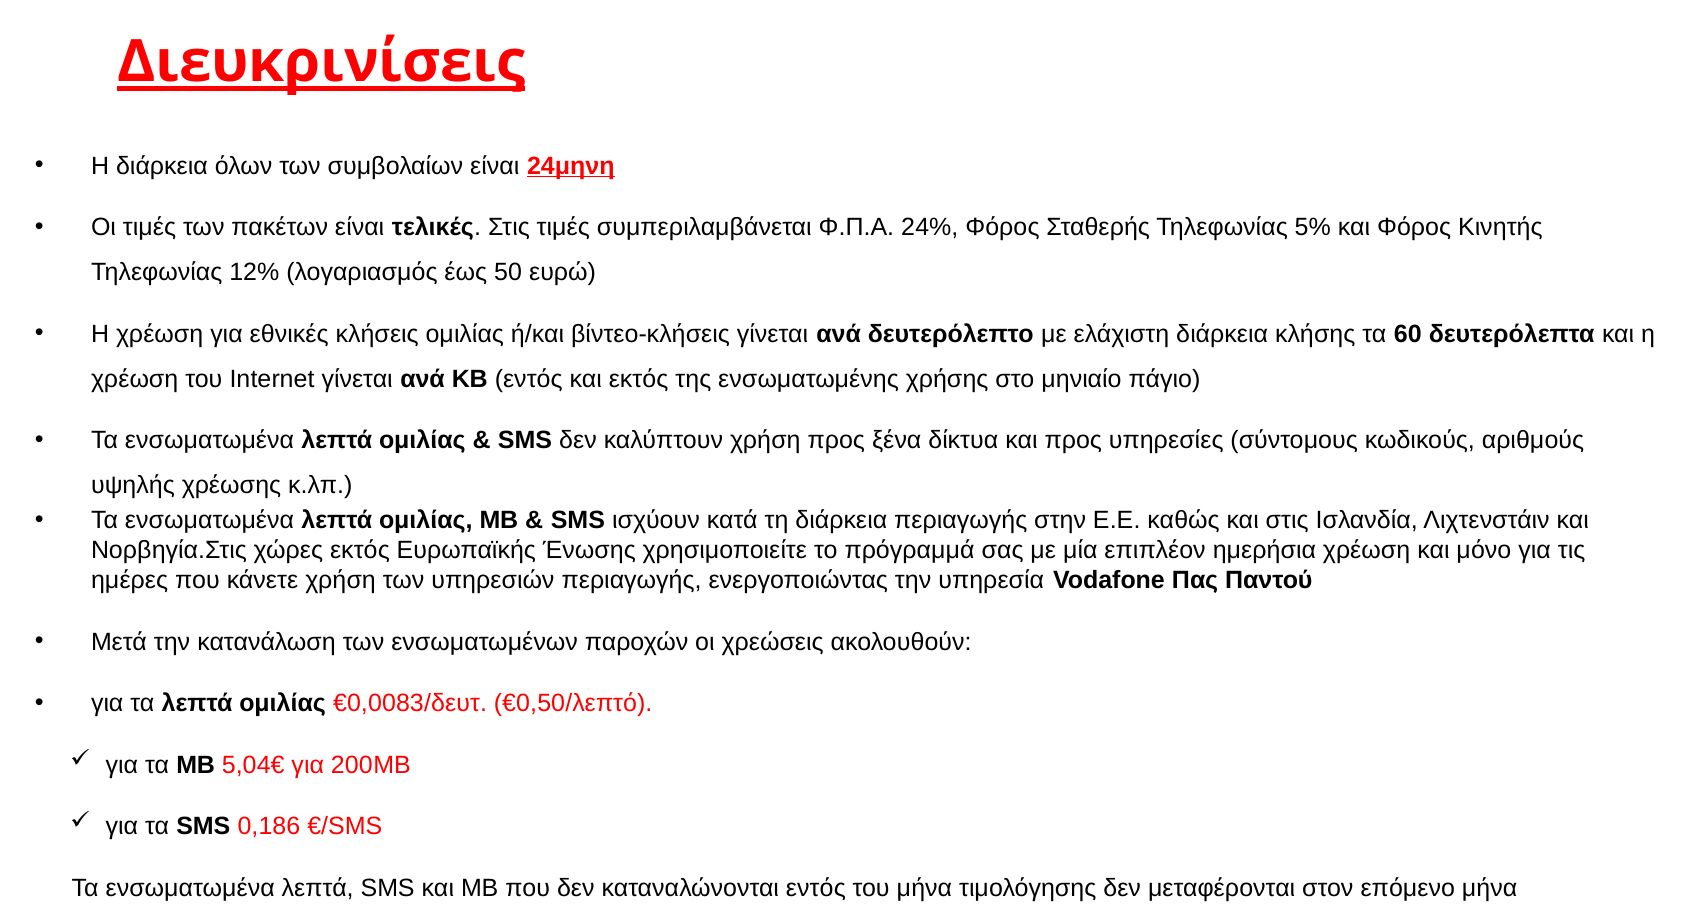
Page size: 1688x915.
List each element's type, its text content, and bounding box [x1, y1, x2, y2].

text_box Η διάρκεια όλων των συμβολαίων είναι 24μηνη Οι τιμές των πακέτων είναι τελικές. Στις τιμές συμπεριλαμβάνεται Φ.Π.Α. 24%, Φόρος Σταθερής Τηλεφωνίας 5% και Φόρος Κινητής Τηλεφωνίας 12% (λογαριασμός έως 50 ευρώ) H χρέωση για εθνικές κλήσεις ομιλίας ή/και βίντεο-κλήσεις γίνεται ανά δευτερόλεπτο με ελάχιστη διάρκεια κλήσης τα 60 δευτερόλεπτα και η χρέωση του Internet γίνεται ανά ΚΒ (εντός και εκτός της ενσωματωμένης χρήσης στο μηνιαίο πάγιο) Τα ενσωματωμένα λεπτά ομιλίας & SMS δεν καλύπτουν χρήση προς ξένα δίκτυα και προς υπηρεσίες (σύντομους κωδικούς, αριθμούς υψηλής χρέωσης κ.λπ.) Τα ενσωματωμένα λεπτά ομιλίας, ΜΒ & SMS ισχύουν κατά τη διάρκεια περιαγωγής στην Ε.Ε. καθώς και στις Ισλανδία, Λιχτενστάιν και Νορβηγία.Στις χώρες εκτός Ευρωπαϊκής Ένωσης χρησιμοποιείτε το πρόγραμμά σας με μία επιπλέον ημερήσια χρέωση και μόνο για τις ημέρες που κάνετε χρήση των υπηρεσιών περιαγωγής, ενεργοποιώντας την υπηρεσία Vodafone Πας Παντού Μετά την κατανάλωση των ενσωματωμένων παροχών οι χρεώσεις ακολουθούν: για τα λεπτά ομιλίας €0,0083/δευτ. (€0,50/λεπτό). για τα ΜΒ 5,04€ για 200MΒ για τα SMS 0,186 €/SMS Τα ενσωματωμένα λεπτά, SMS και ΜΒ που δεν καταναλώνονται εντός του μήνα τιμολόγησης δεν μεταφέρονται στον επόμενο μήνα [19, 126, 1672, 895]
text_box Διευκρινίσεις [102, 15, 714, 102]
